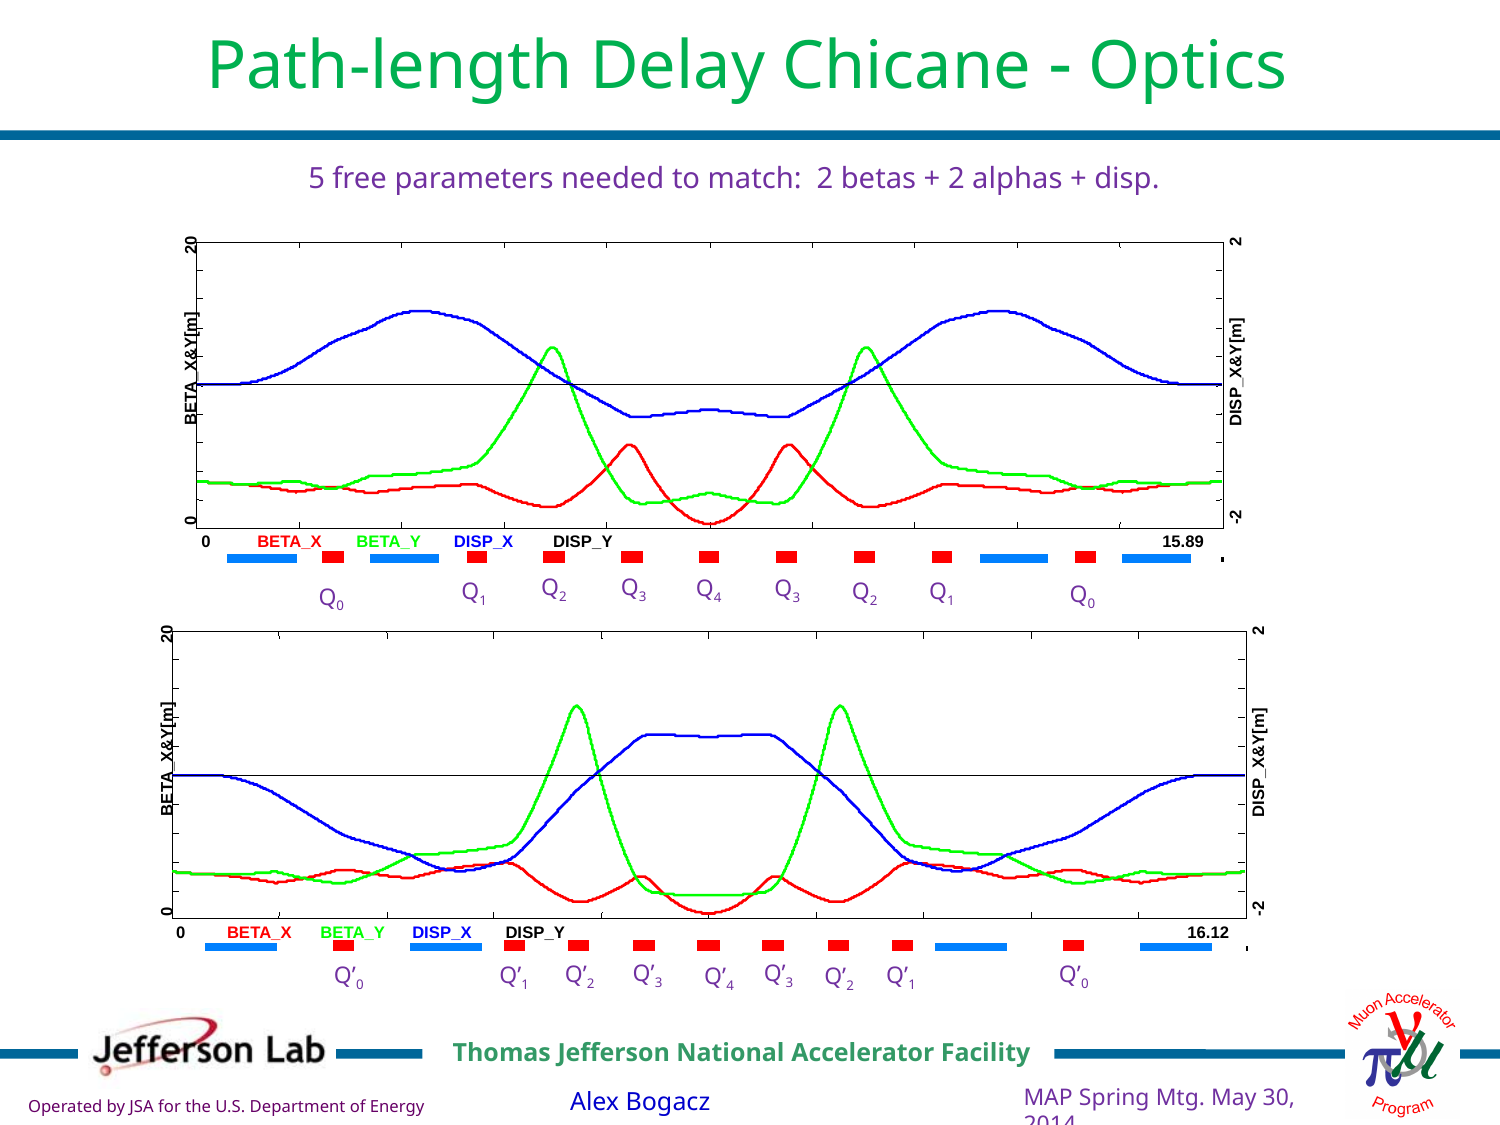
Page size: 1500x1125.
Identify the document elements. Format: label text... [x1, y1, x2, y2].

footer MAP Spring Mtg. May 30, 2014 [1008, 1074, 1368, 1125]
picture [1345, 989, 1460, 1119]
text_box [155, 600, 1271, 998]
picture [78, 1008, 336, 1089]
text_box Path-length Delay Chicane - Optics [0, 25, 1500, 111]
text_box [179, 208, 1249, 618]
text_box 5 free parameters needed to match: 2 betas + 2 alphas + disp. [147, 152, 1329, 202]
